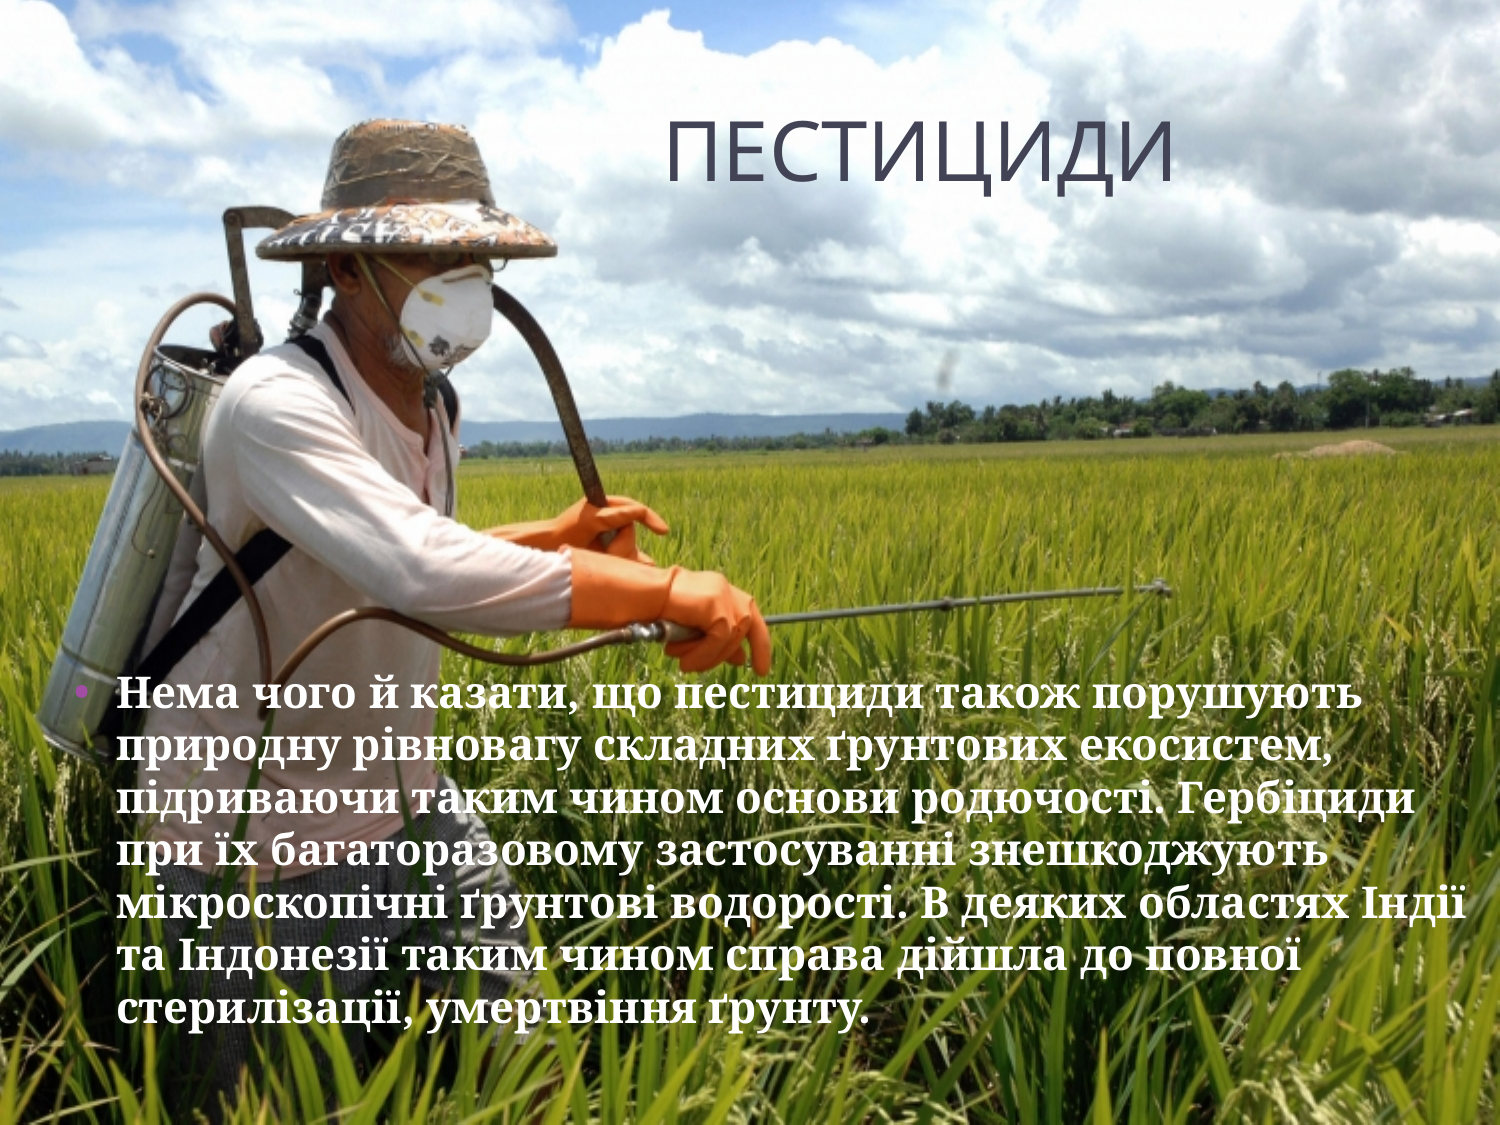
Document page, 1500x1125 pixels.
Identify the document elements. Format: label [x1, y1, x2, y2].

list [0, 0, 1500, 1125]
